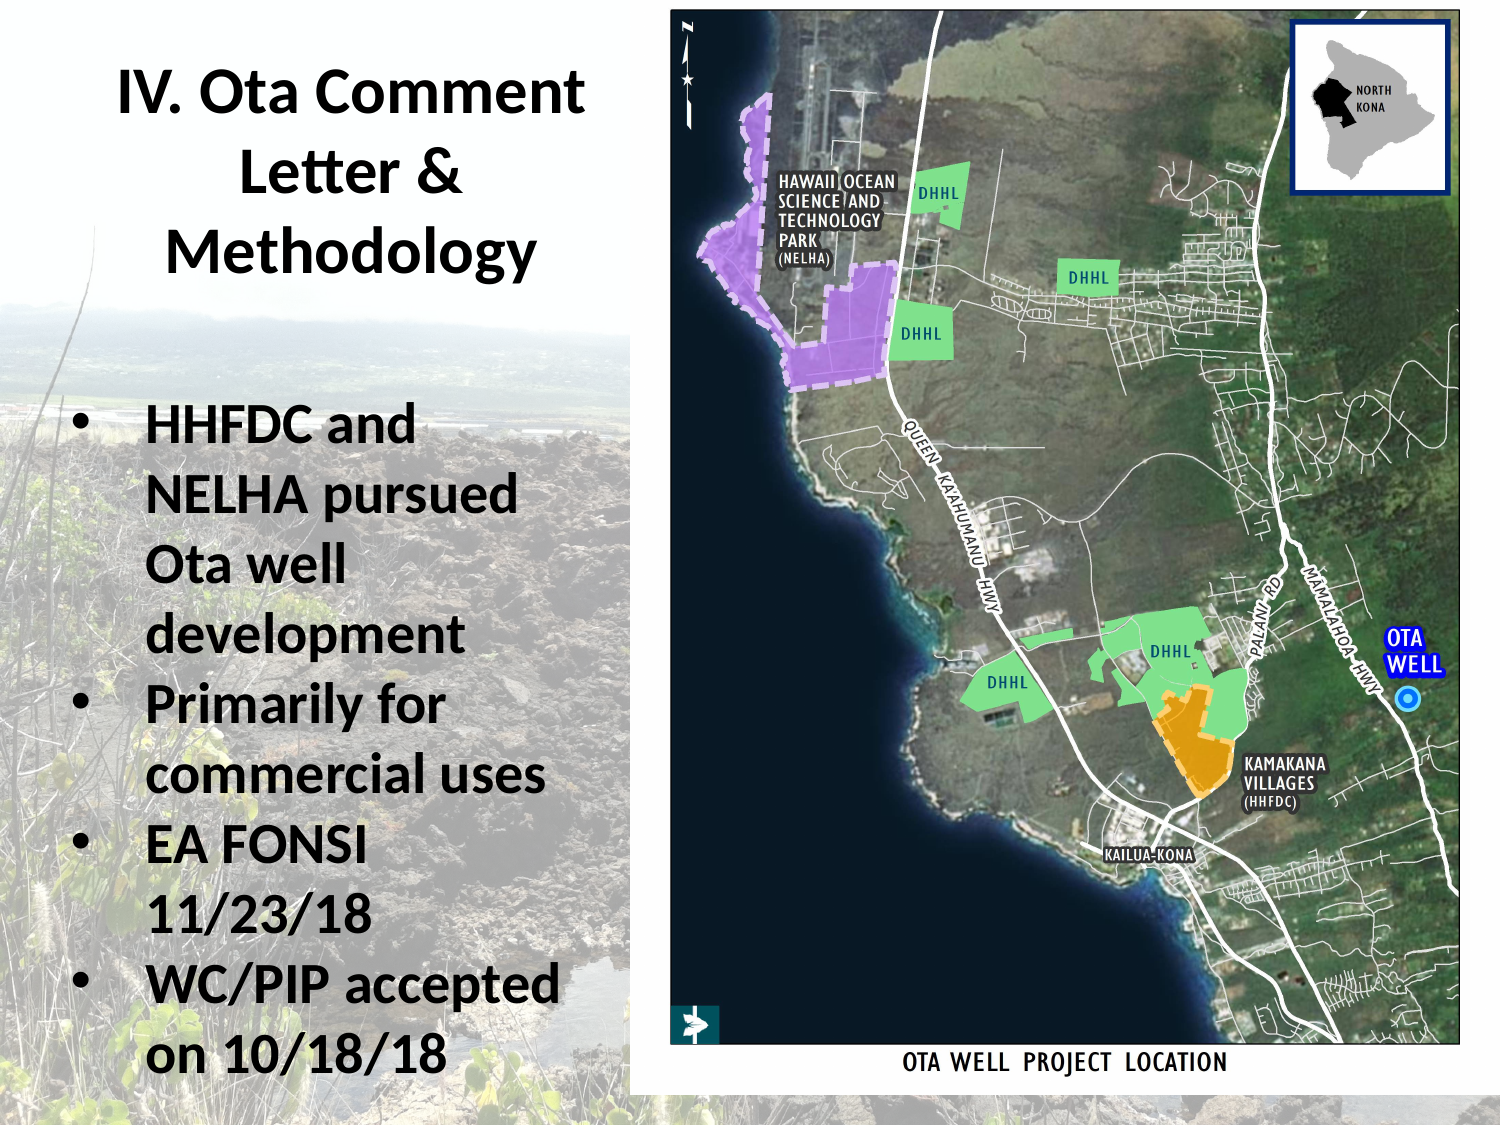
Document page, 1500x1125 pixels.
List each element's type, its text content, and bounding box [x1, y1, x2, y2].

text_box HHFDC and NELHA pursued Ota well development Primarily for commercial uses EA FONSI 11/23/18 WC/PIP accepted on 10/18/18 [55, 377, 587, 1093]
text_box IV. Ota Comment Letter & Methodology [55, 39, 610, 294]
picture [630, 0, 1500, 1095]
